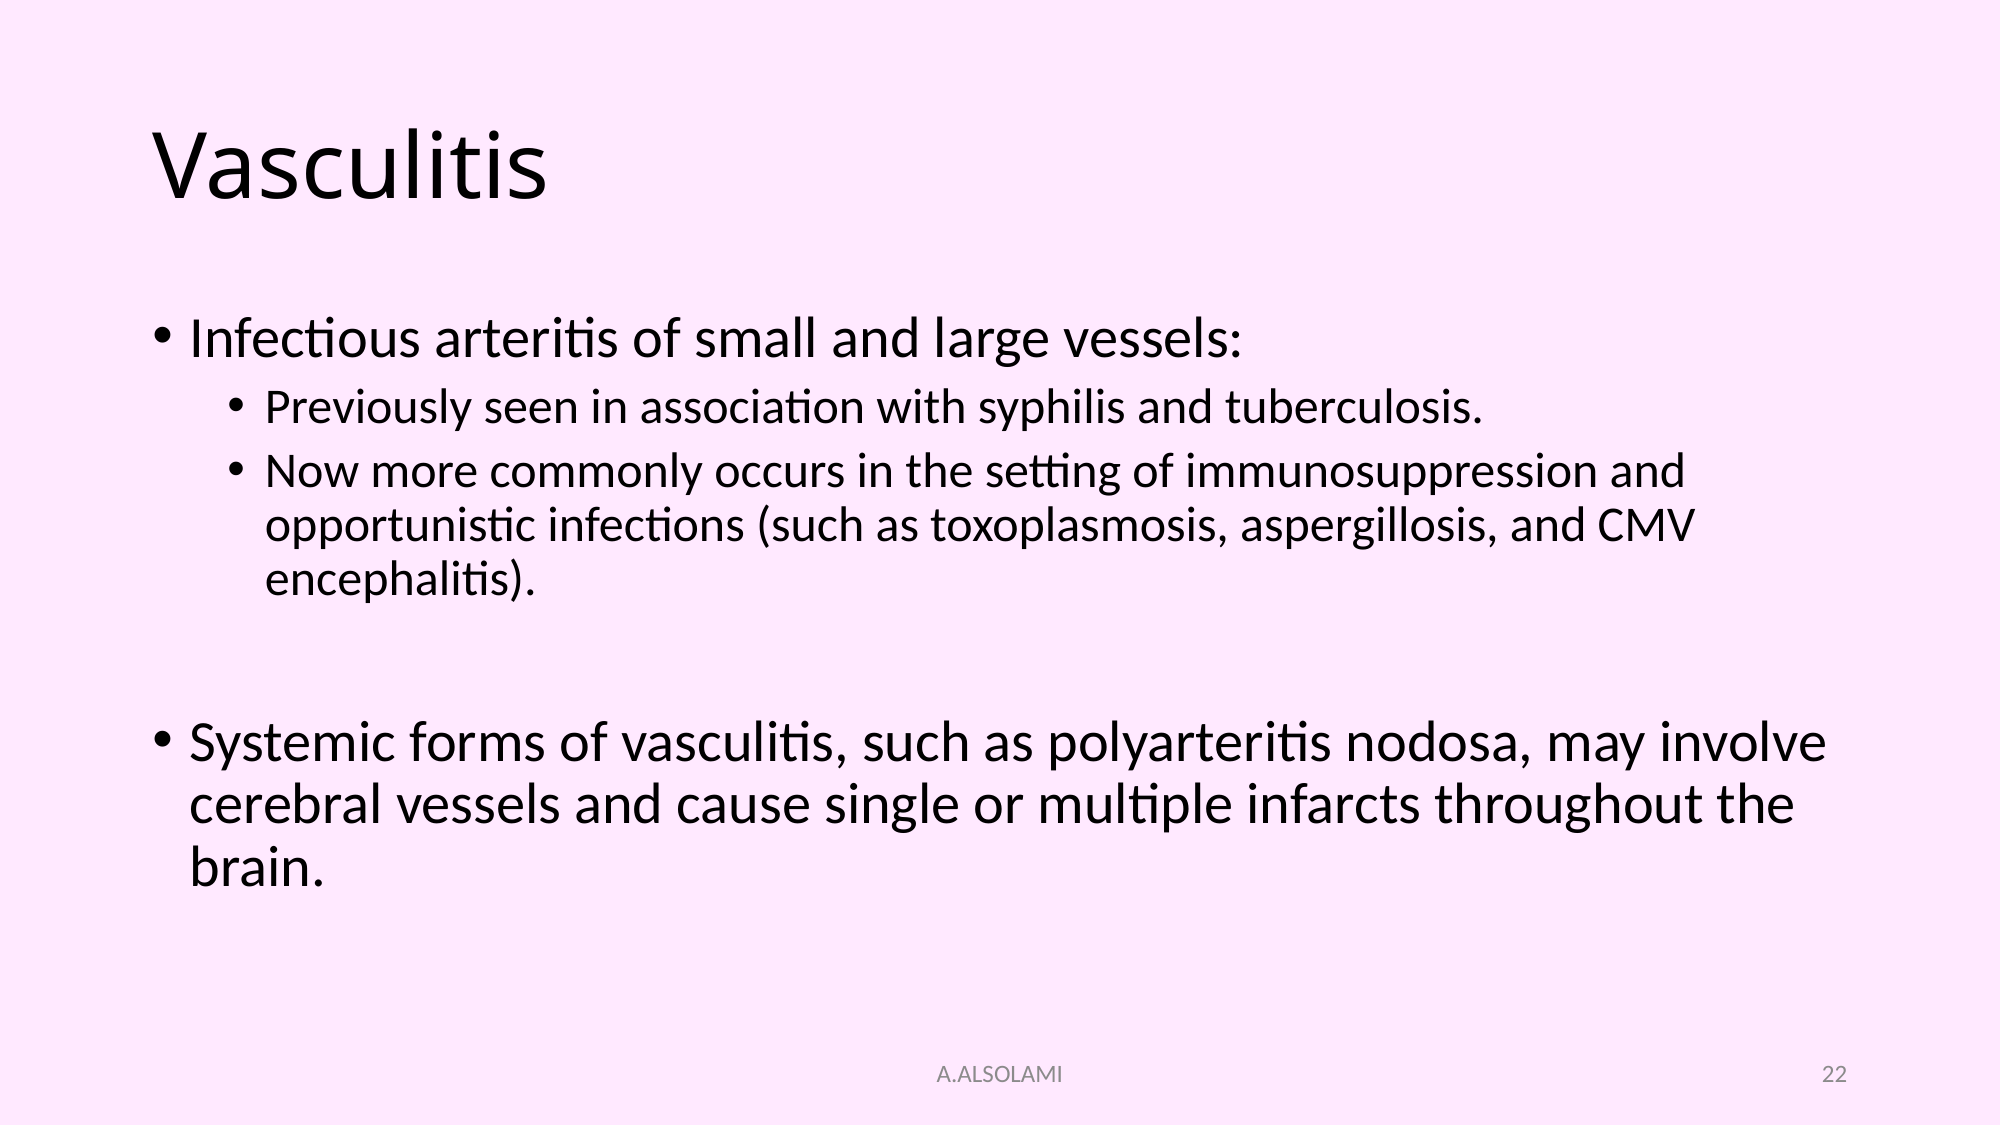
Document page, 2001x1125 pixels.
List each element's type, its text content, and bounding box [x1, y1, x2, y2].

list Infectious arteritis of small and large vessels: Previously seen in association with syphilis and tuberculosis. Now more commonly occurs in the setting of immunosuppression and opportunistic infections (such as toxoplasmosis, aspergillosis, and CMV encephalitis). Systemic forms of vasculitis, such as polyarteritis nodosa, may involve cerebral vessels and cause single or multiple infarcts throughout the brain. [137, 299, 1863, 1014]
slide_number 22 [1412, 1042, 1863, 1103]
footer A.ALSOLAMI [662, 1042, 1338, 1103]
title Vasculitis [137, 59, 1863, 278]
